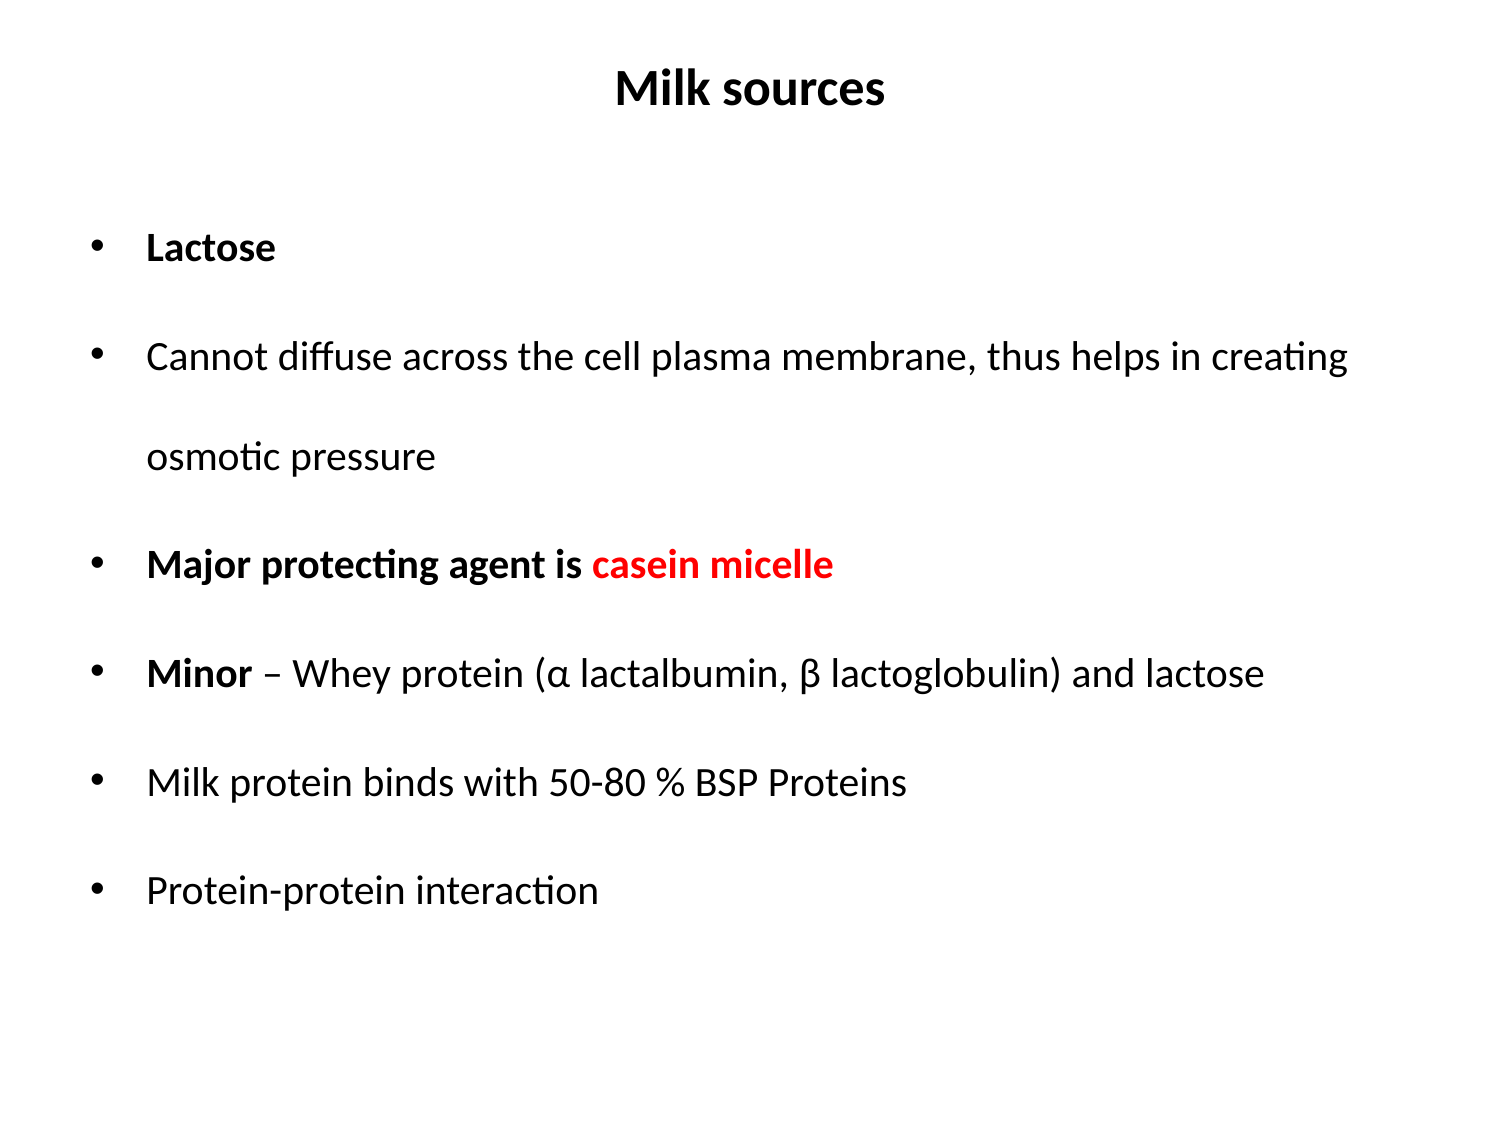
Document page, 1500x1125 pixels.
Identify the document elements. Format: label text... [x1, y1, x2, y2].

title Milk sources [75, 45, 1425, 162]
list Lactose Cannot diffuse across the cell plasma membrane, thus helps in creating osmotic pressure Major protecting agent is casein micelle Minor – Whey protein (α lactalbumin, β lactoglobulin) and lactose Milk protein binds with 50-80 % BSP Proteins Protein-protein interaction [75, 162, 1425, 1005]
